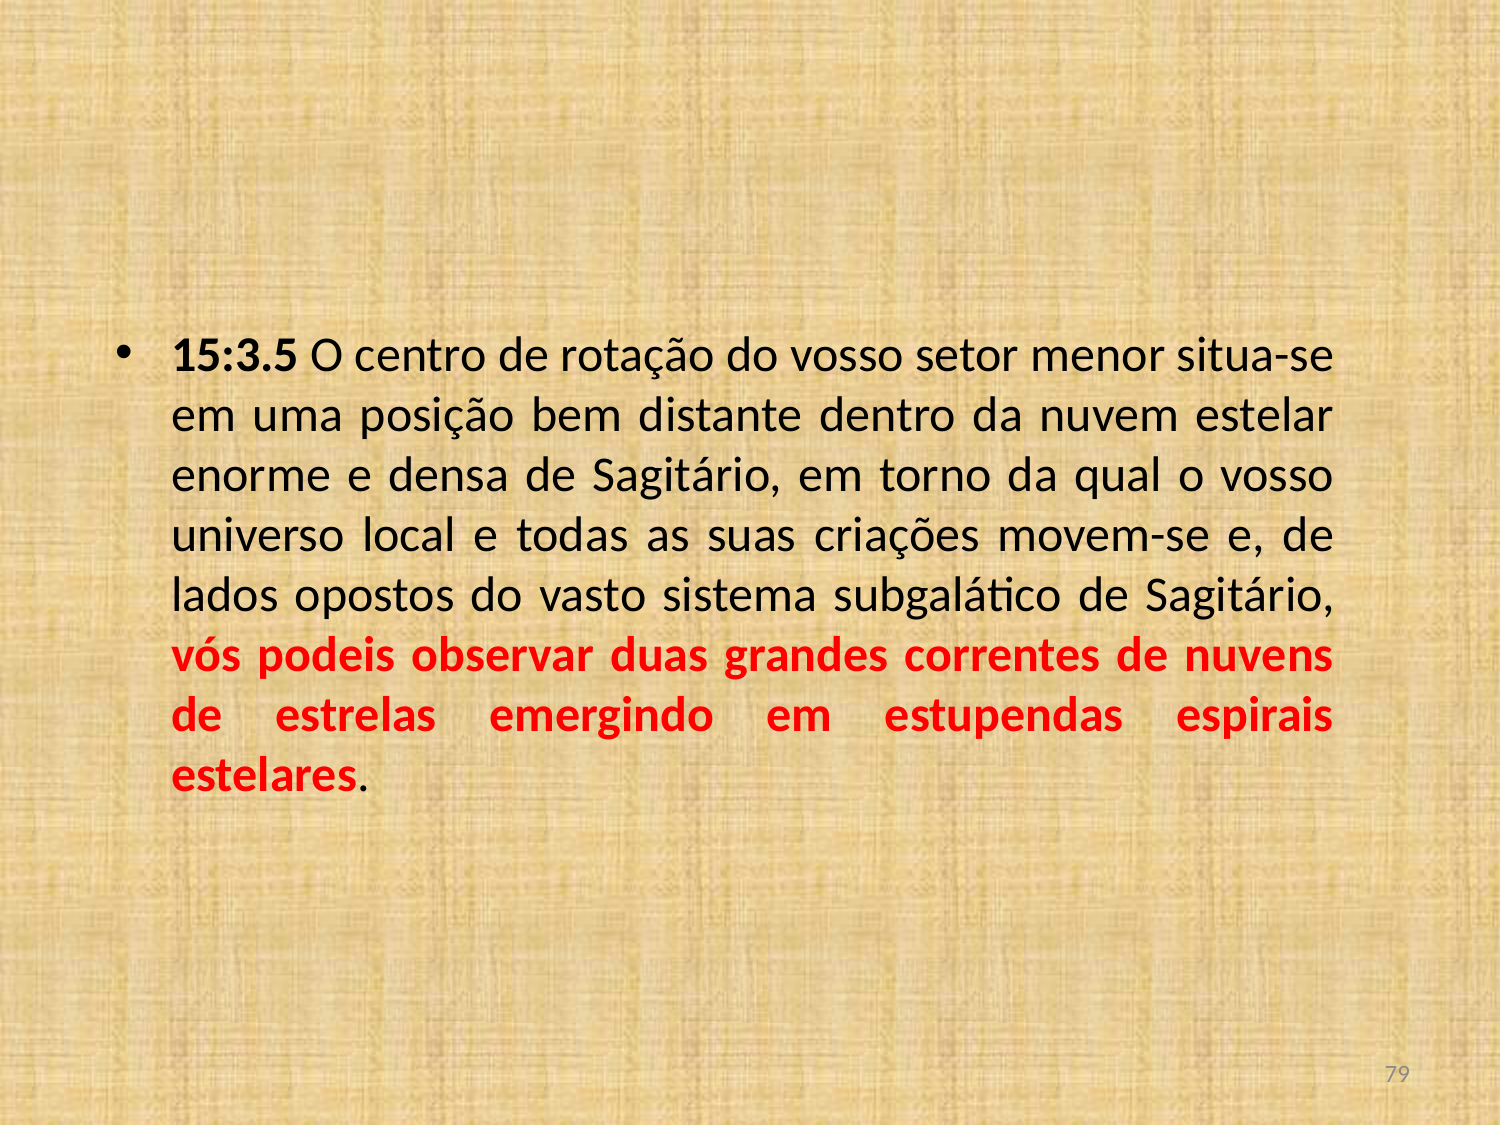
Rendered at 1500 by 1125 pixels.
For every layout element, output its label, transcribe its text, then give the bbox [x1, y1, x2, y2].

picture [0, 0, 1500, 1125]
text_box <número> [1074, 1042, 1425, 1103]
text_box 15:3.5 O centro de rotação do vosso setor menor situa-se em uma posição bem distante dentro da nuvem estelar enorme e densa de Sagitário, em torno da qual o vosso universo local e todas as suas criações movem-se e, de lados opostos do vasto sistema subgalático de Sagitário, vós podeis observar duas grandes correntes de nuvens de estrelas emergindo em estupendas espirais estelares. [100, 268, 1350, 1012]
